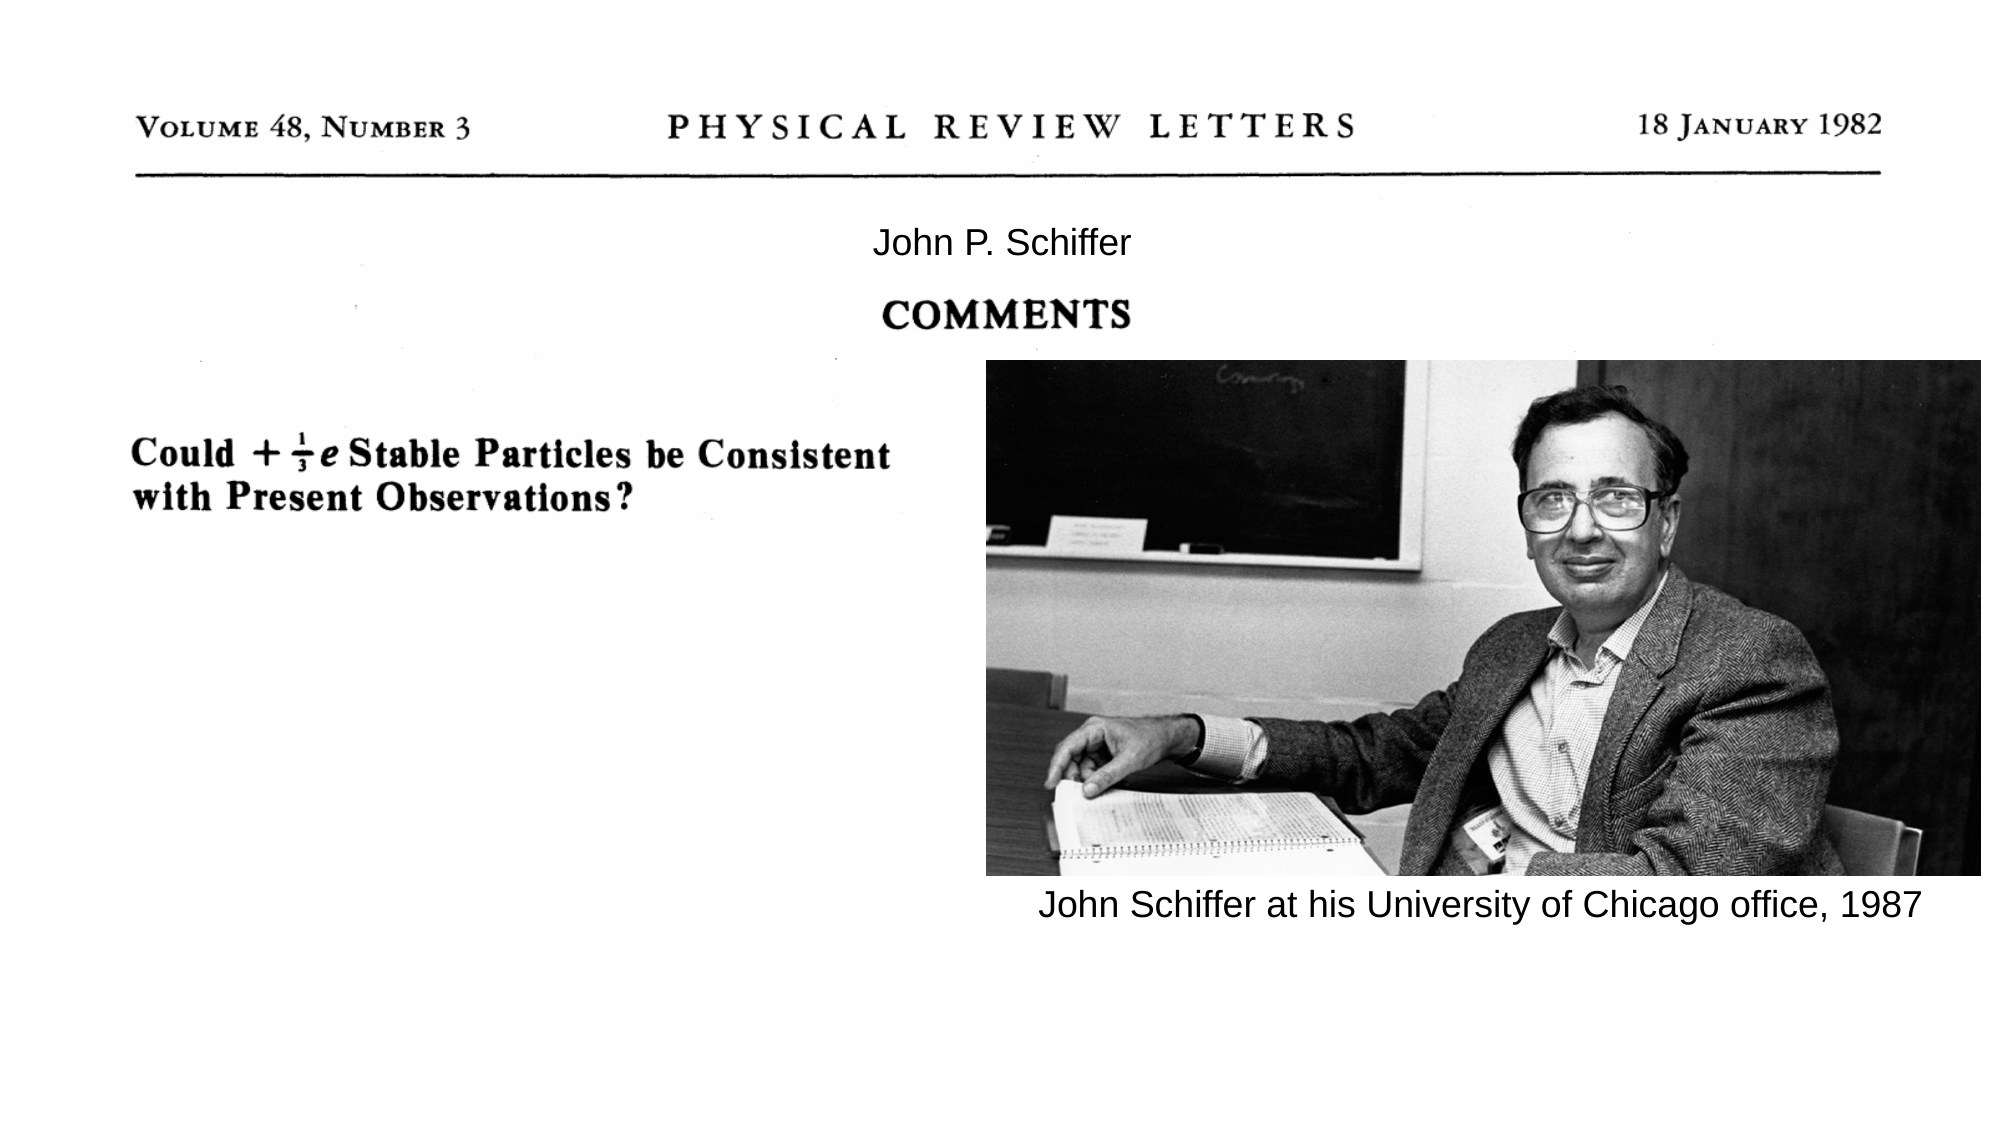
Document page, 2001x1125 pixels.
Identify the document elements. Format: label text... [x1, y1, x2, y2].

text_box John Schiffer at his University of Chicago office, 1987 [1023, 876, 1971, 932]
picture [108, 78, 1981, 876]
